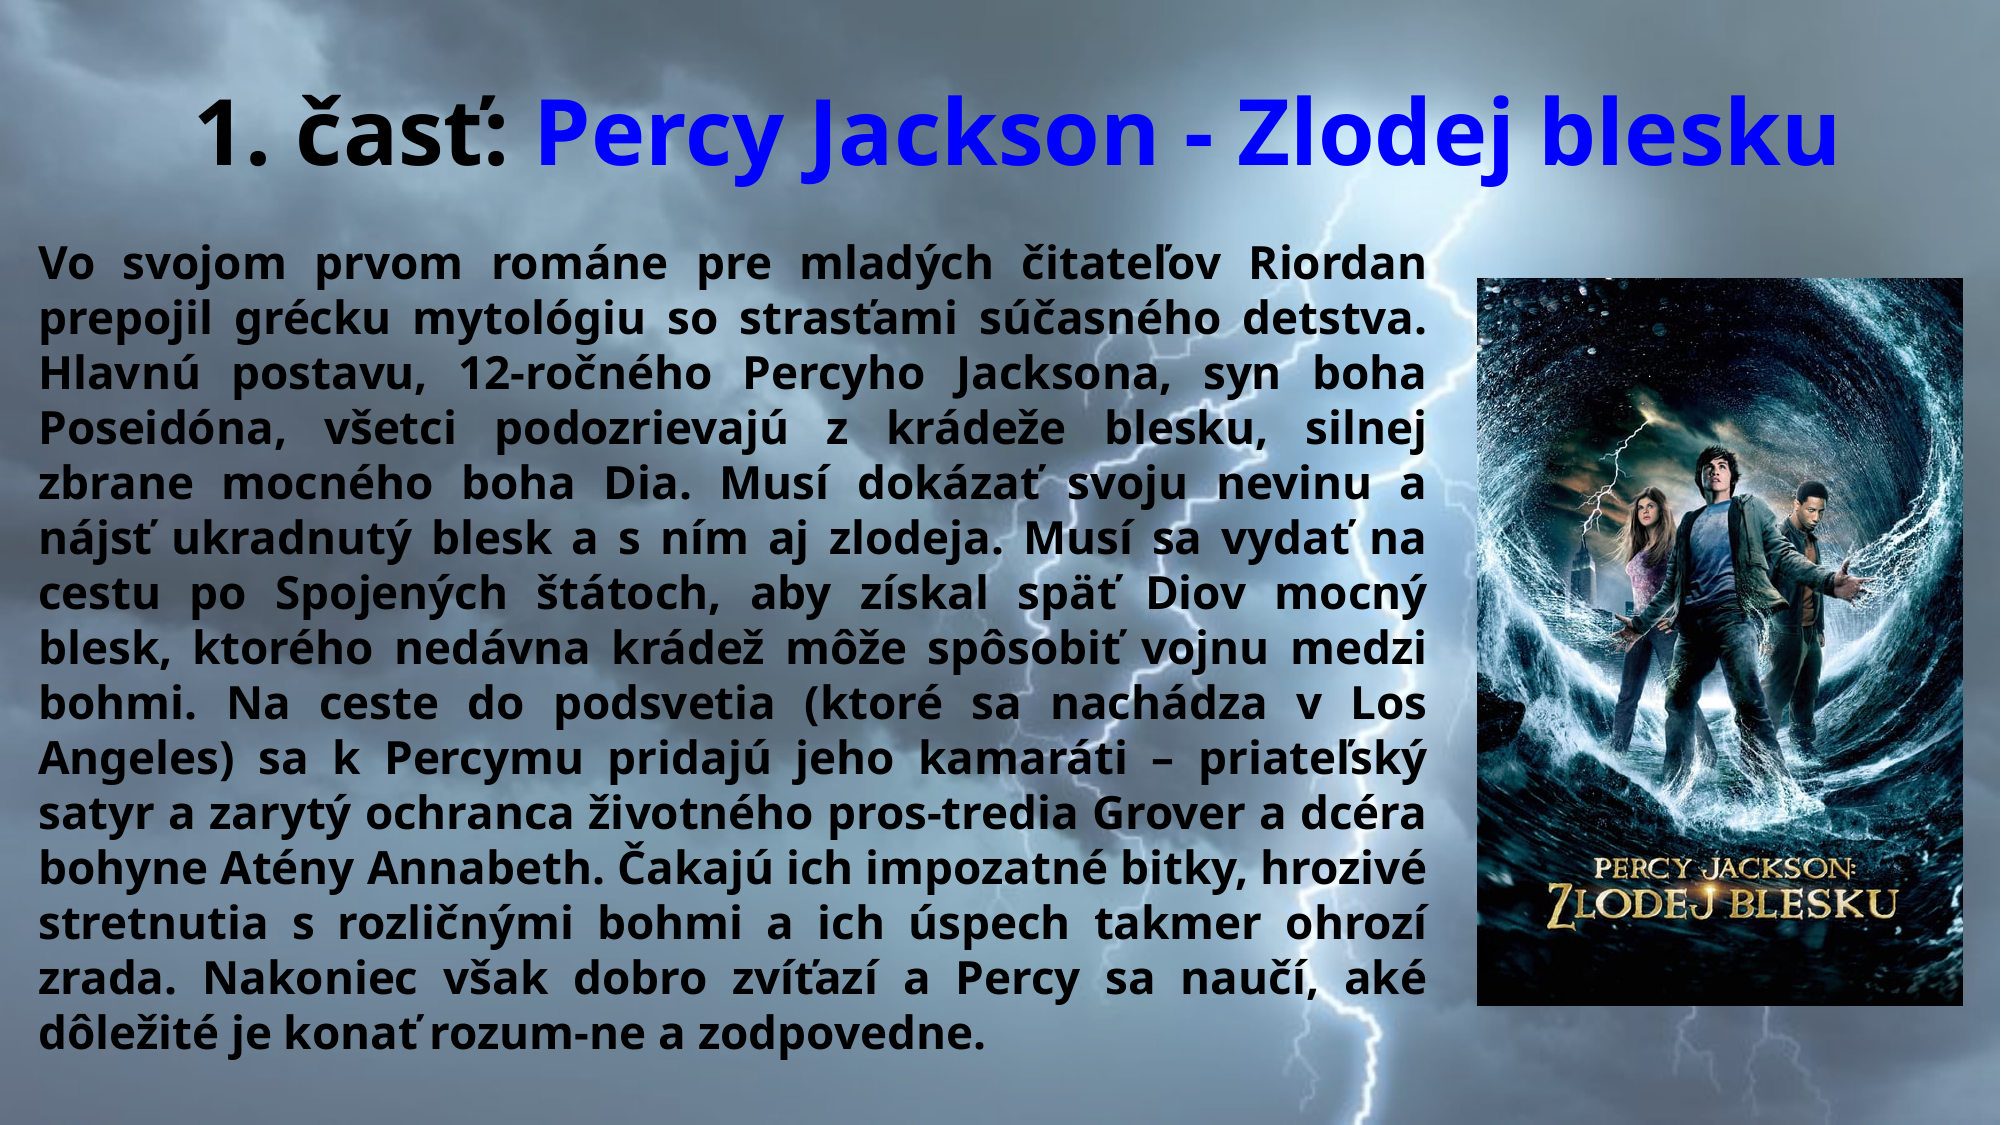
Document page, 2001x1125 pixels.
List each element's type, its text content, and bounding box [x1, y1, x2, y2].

list Vo svojom prvom románe pre mladých čitateľov Riordan prepojil grécku mytológiu so strasťami súčasného detstva. Hlavnú postavu, 12-ročného Percyho Jacksona, syn boha Poseidóna, všetci podozrievajú z krádeže blesku, silnej zbrane mocného boha Dia. Musí dokázať svoju nevinu a nájsť ukradnutý blesk a s ním aj zlodeja. Musí sa vydať na cestu po Spojených štátoch, aby získal späť Diov mocný blesk, ktorého nedávna krádež môže spôsobiť vojnu medzi bohmi. Na ceste do podsvetia (ktoré sa nachádza v Los Angeles) sa k Percymu pridajú jeho kamaráti – priateľský satyr a zarytý ochranca životného pros-tredia Grover a dcéra bohyne Atény Annabeth. Čakajú ich impozatné bitky, hrozivé stretnutia s rozličnými bohmi a ich úspech takmer ohrozí zrada. Nakoniec však dobro zvíťazí a Percy sa naučí, aké dôležité je konať rozum-ne a zodpovedne. [23, 226, 1443, 1107]
picture [1477, 278, 1963, 1006]
picture [1959, 380, 1963, 394]
title 1. časť: Percy Jackson - Zlodej blesku [73, 27, 1963, 245]
